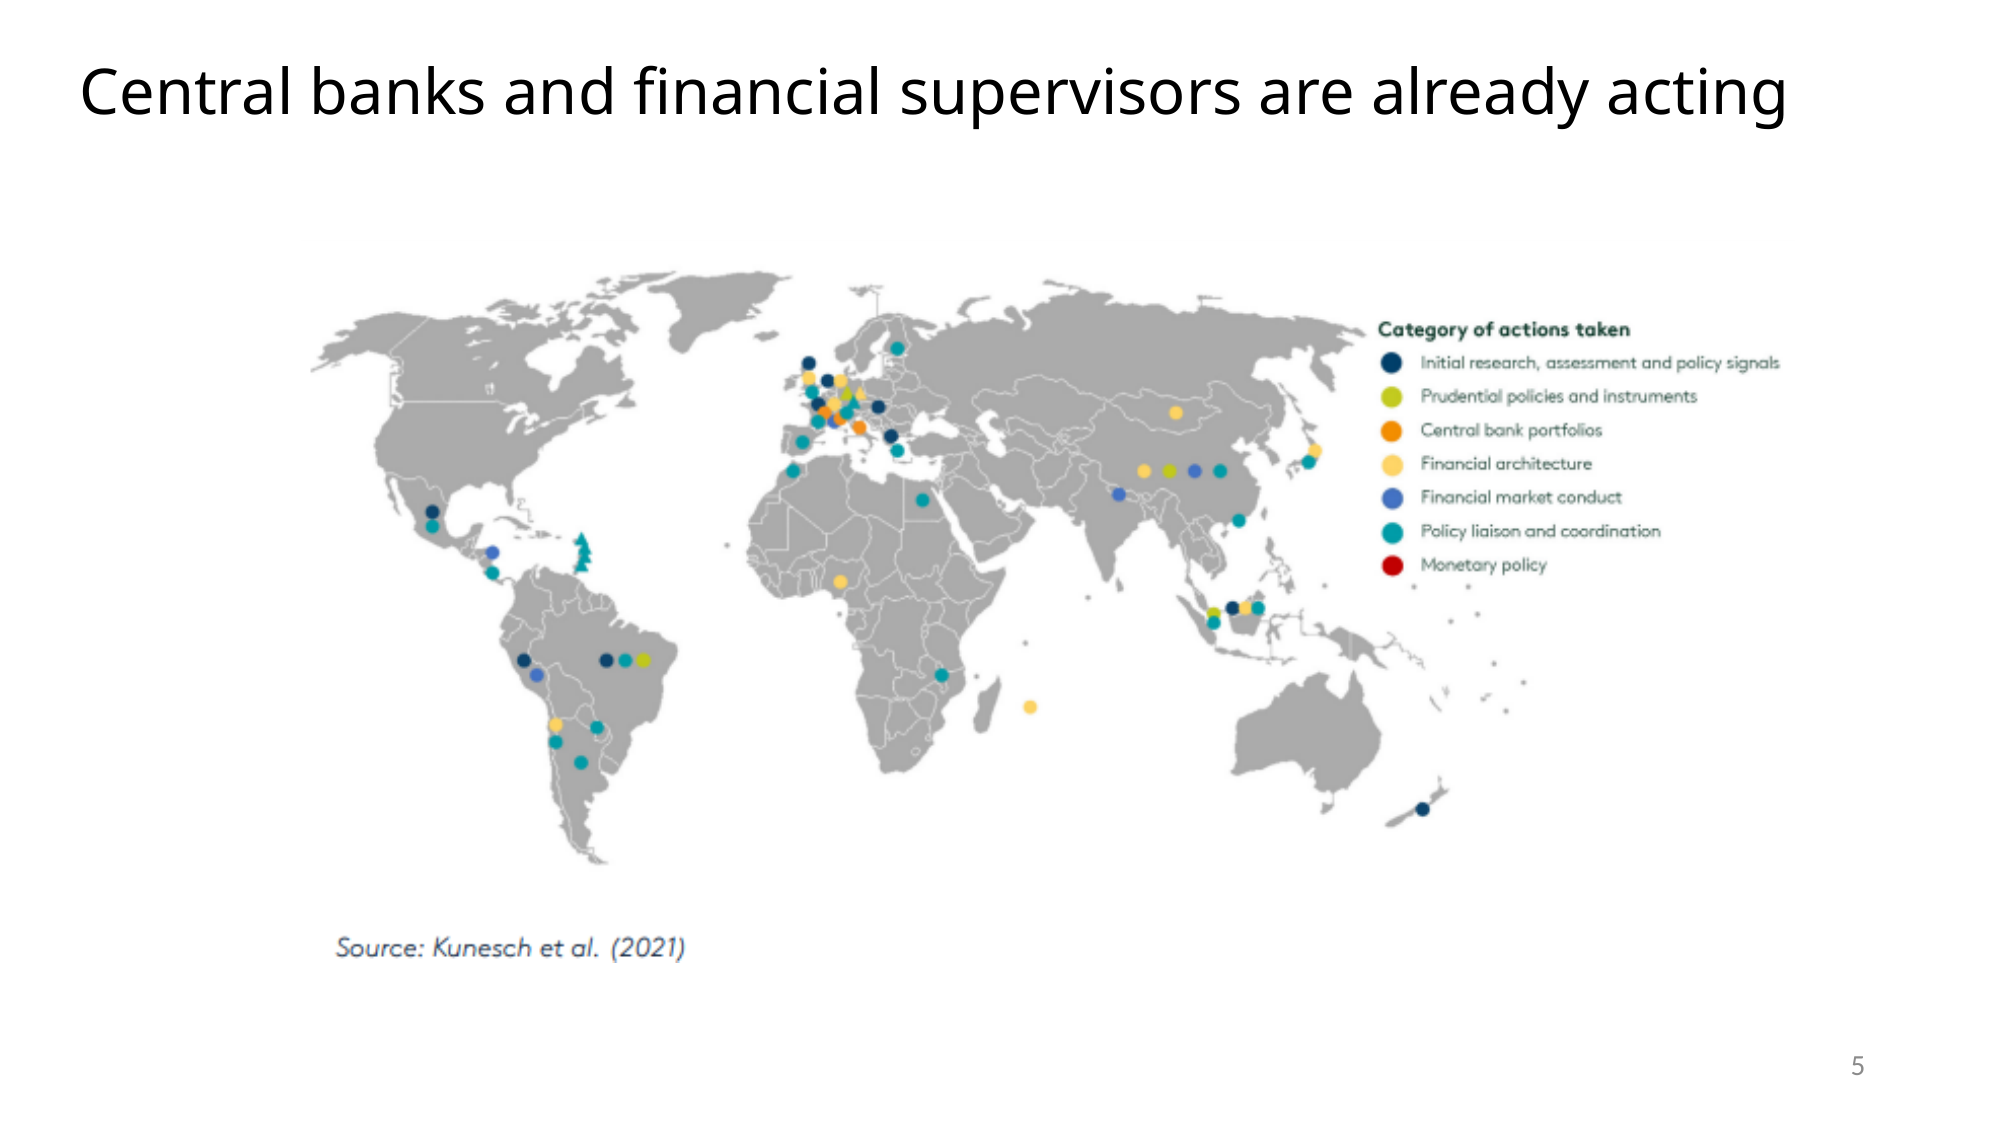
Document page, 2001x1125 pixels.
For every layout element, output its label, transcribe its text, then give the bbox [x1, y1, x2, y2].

title Central banks and financial supervisors are already acting [64, 51, 1939, 163]
slide_number 5 [1808, 1046, 1908, 1079]
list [301, 239, 1795, 963]
